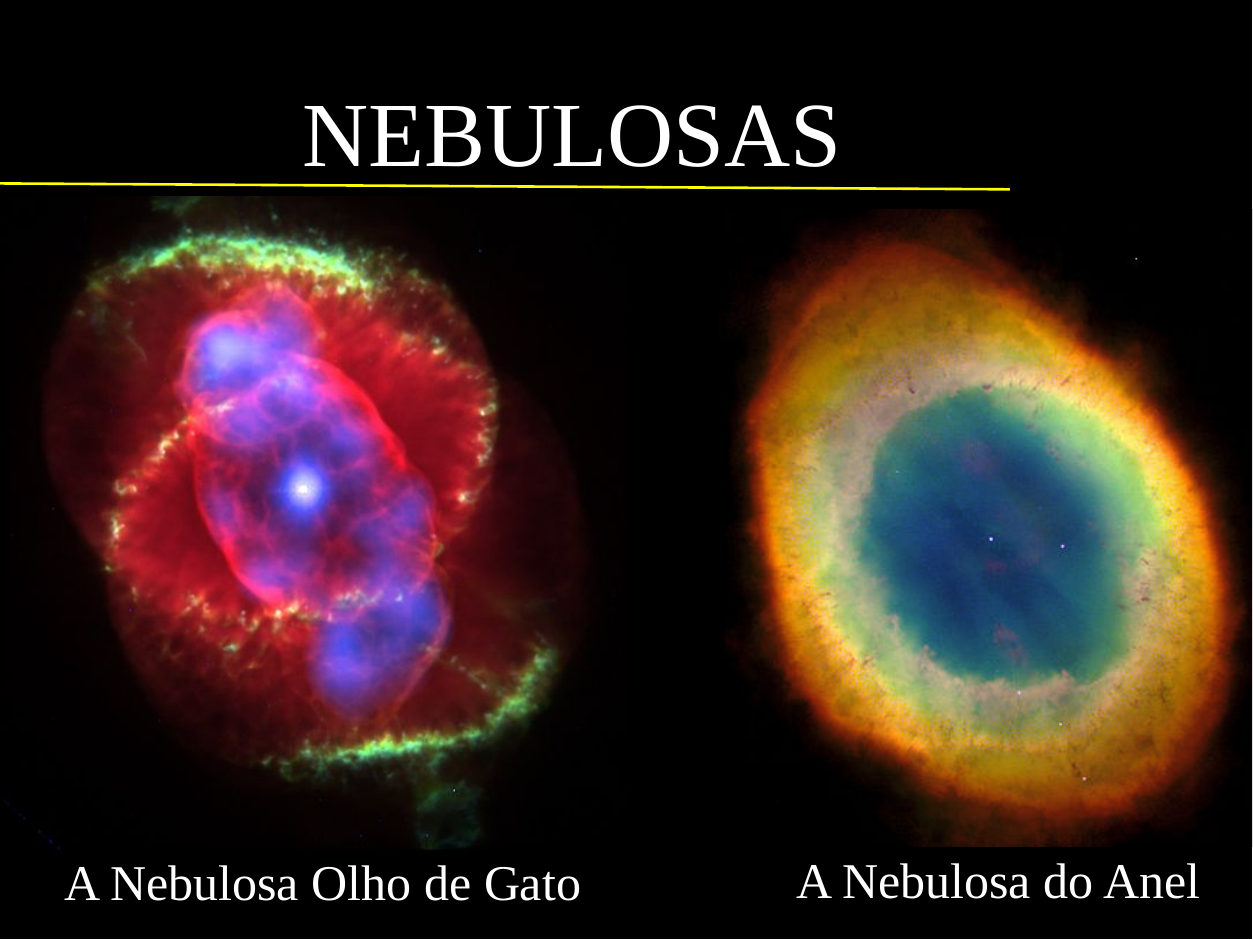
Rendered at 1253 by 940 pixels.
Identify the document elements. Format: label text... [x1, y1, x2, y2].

picture [0, 196, 634, 854]
text_box A Nebulosa Olho de Gato [49, 863, 597, 918]
title NEBULOSAS [40, 14, 1105, 245]
picture [718, 209, 1253, 847]
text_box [0, 183, 1011, 190]
text_box A Nebulosa do Anel [781, 855, 1216, 917]
